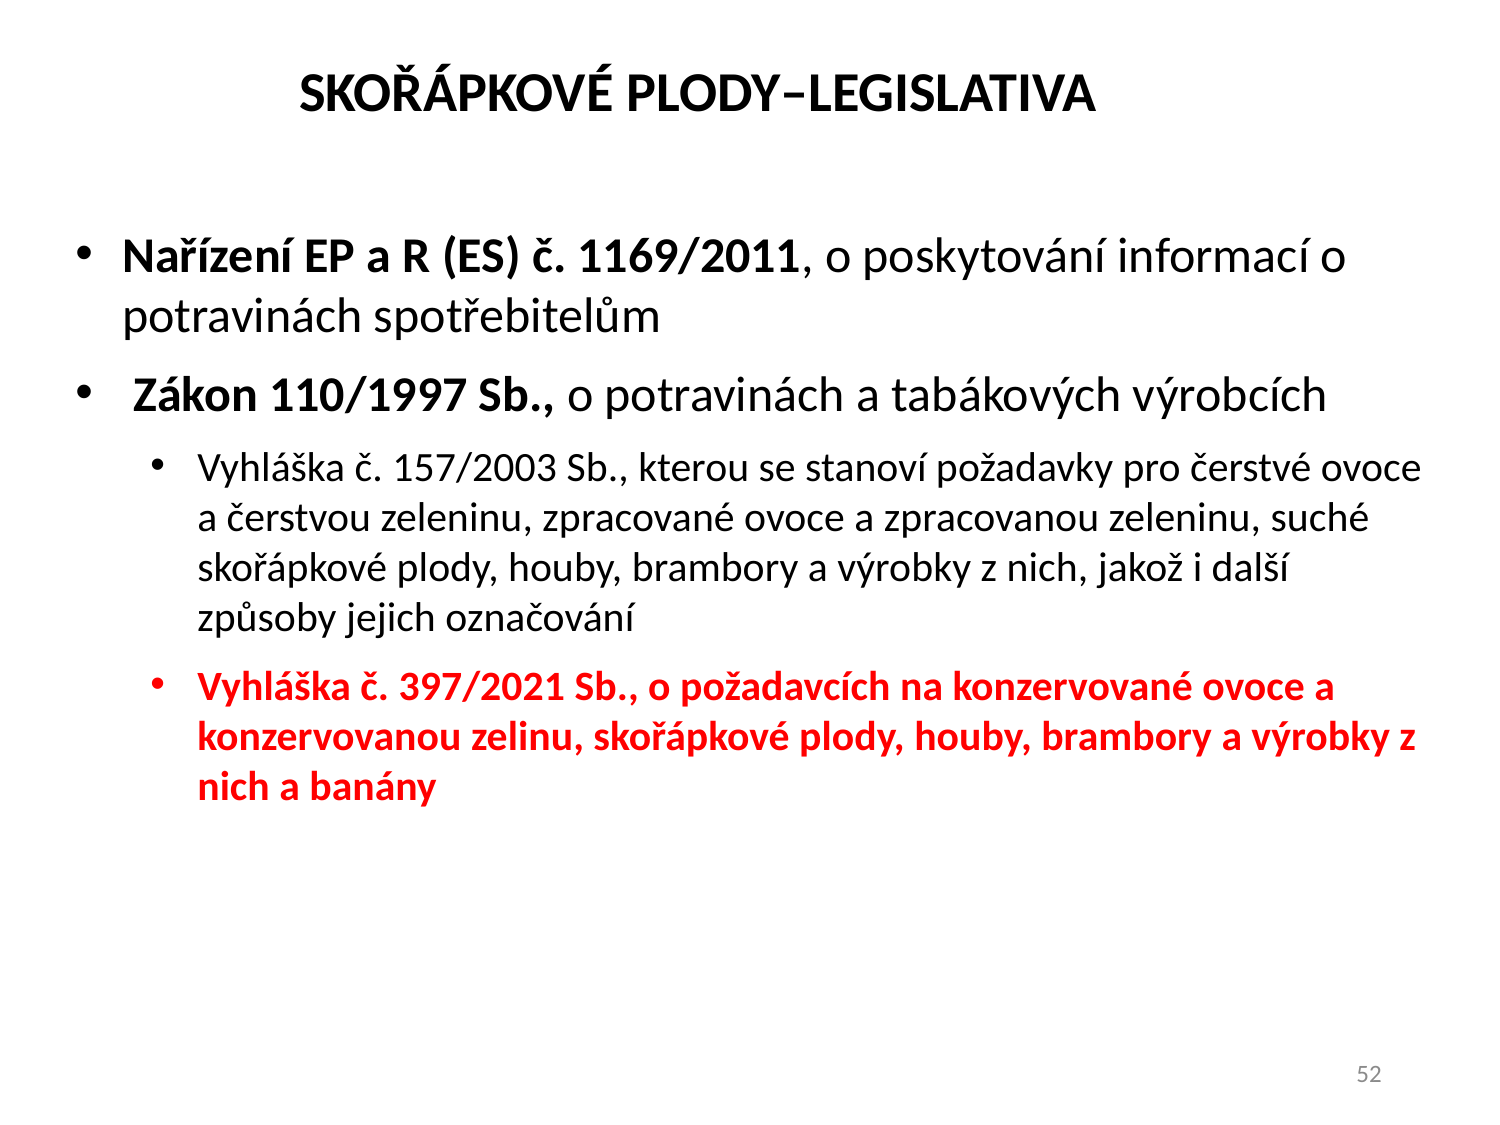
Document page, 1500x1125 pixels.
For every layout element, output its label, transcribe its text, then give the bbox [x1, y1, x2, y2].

title SKOŘÁPKOVÉ PLODY–LEGISLATIVA [284, 44, 1353, 143]
slide_number 52 [1059, 1042, 1397, 1103]
list Nařízení EP a R (ES) č. 1169/2011, o poskytování informací o potravinách spotřebitelům Zákon 110/1997 Sb., o potravinách a tabákových výrobcích Vyhláška č. 157/2003 Sb., kterou se stanoví požadavky pro čerstvé ovoce a čerstvou zeleninu, zpracované ovoce a zpracovanou zeleninu, suché skořápkové plody, houby, brambory a výrobky z nich, jakož i další způsoby jejich označování Vyhláška č. 397/2021 Sb., o požadavcích na konzervované ovoce a konzervovanou zelinu, skořápkové plody, houby, brambory a výrobky z nich a banány [54, 214, 1446, 1081]
